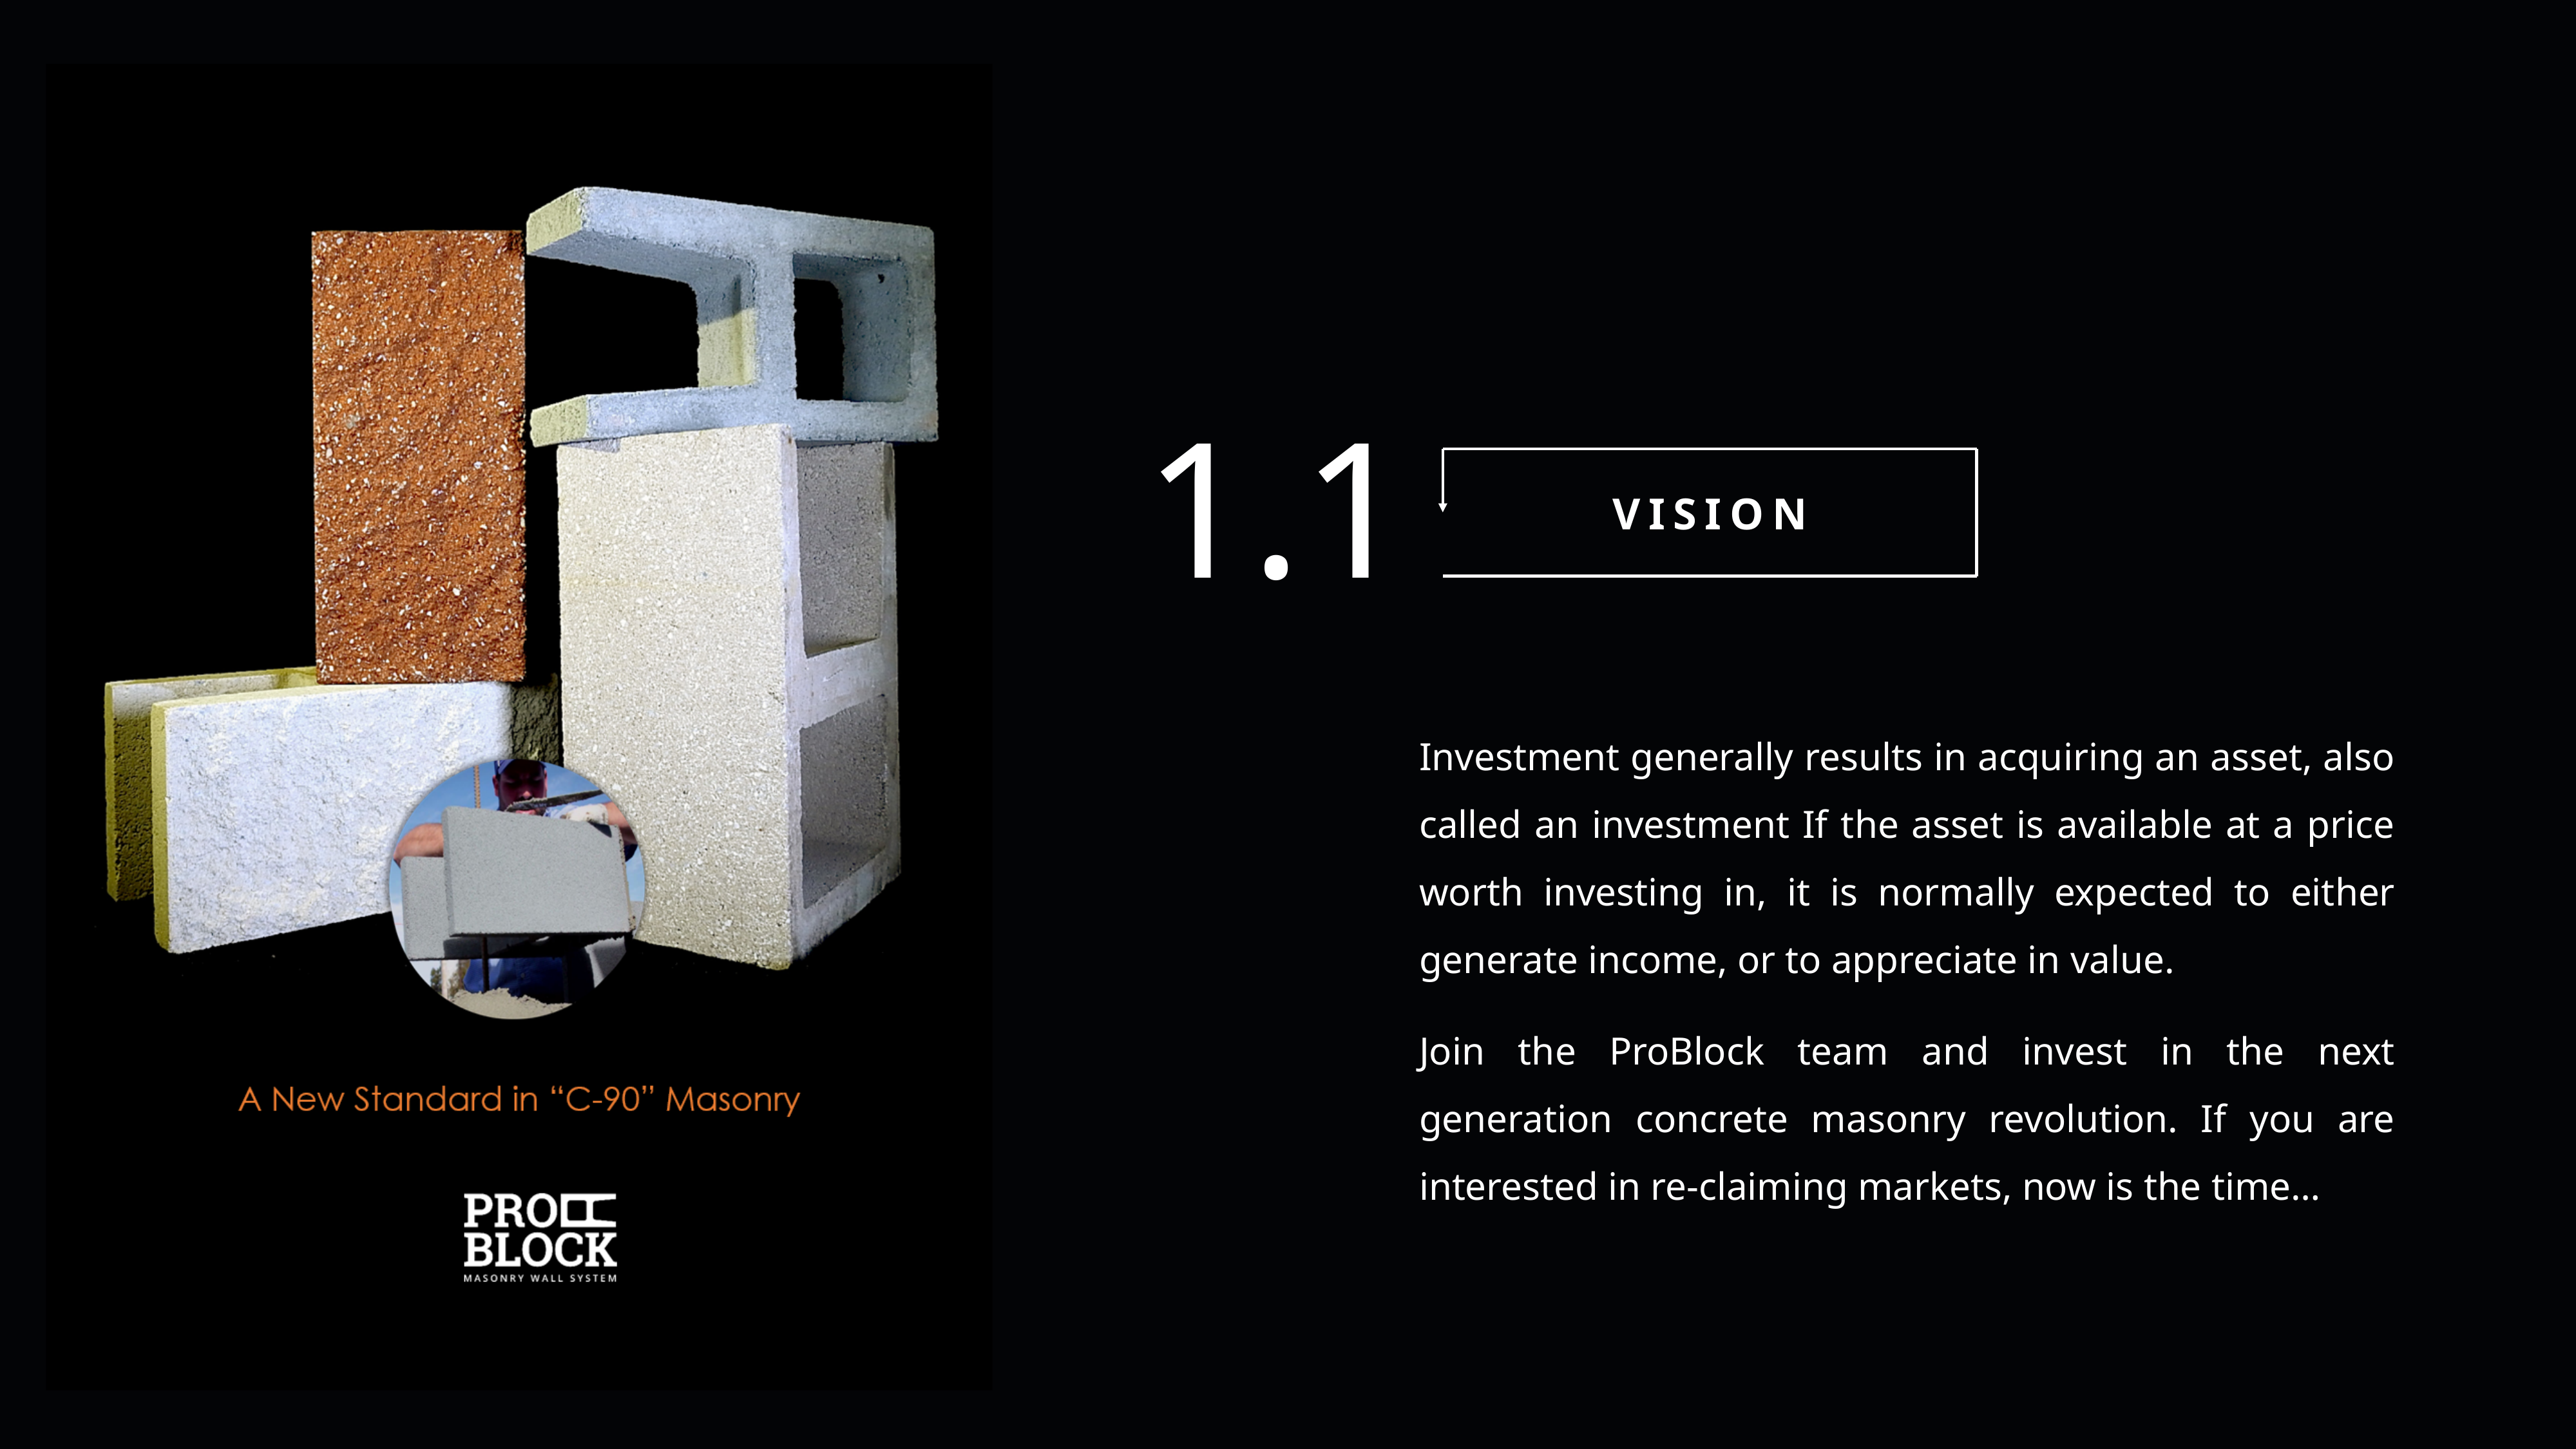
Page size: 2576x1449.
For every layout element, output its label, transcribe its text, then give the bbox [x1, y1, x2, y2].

picture [46, 64, 993, 1390]
text_box Investment generally results in acquiring an asset, also called an investment If the asset is available at a price worth investing in, it is normally expected to either generate income, or to appreciate in value. Join the ProBlock team and invest in the next generation concrete masonry revolution. If you are interested in re-claiming markets, now is the time… [1419, 710, 2395, 1208]
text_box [1442, 448, 1977, 576]
text_box 1.1 [1129, 385, 1419, 621]
